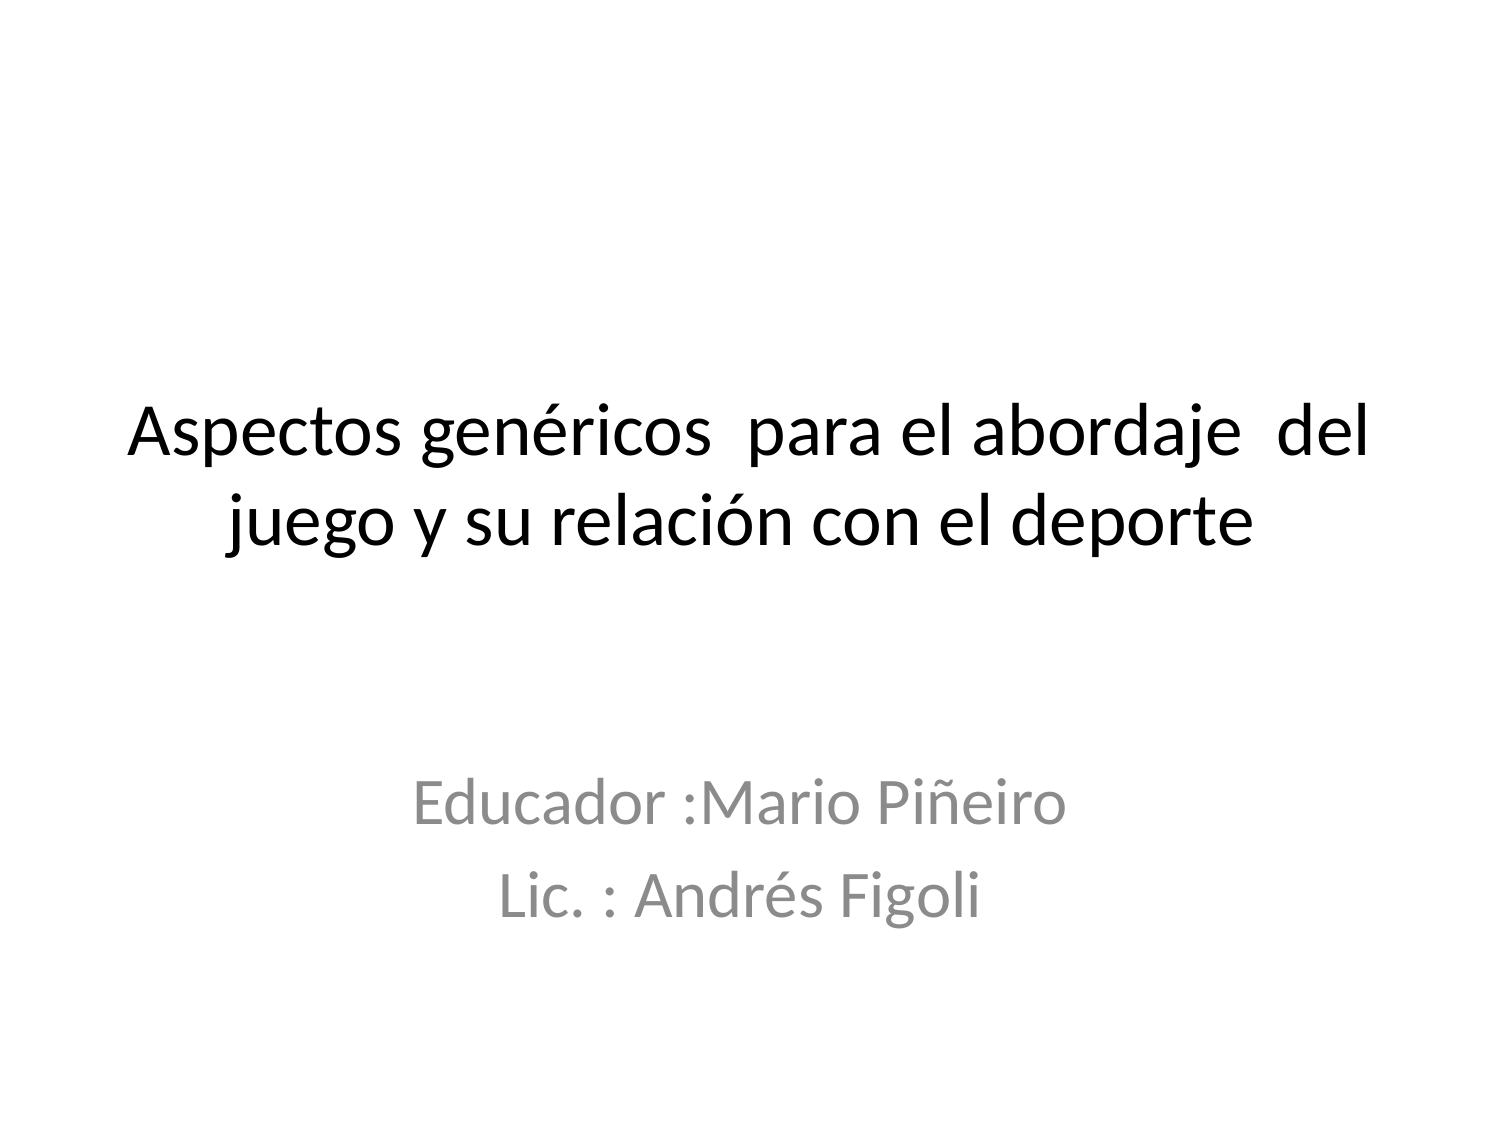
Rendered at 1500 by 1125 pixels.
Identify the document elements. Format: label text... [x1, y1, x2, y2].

title Aspectos genéricos para el abordaje del juego y su relación con el deporte [112, 349, 1388, 591]
subtitle Educador :Mario Piñeiro Lic. : Andrés Figoli [222, 750, 1273, 1050]
